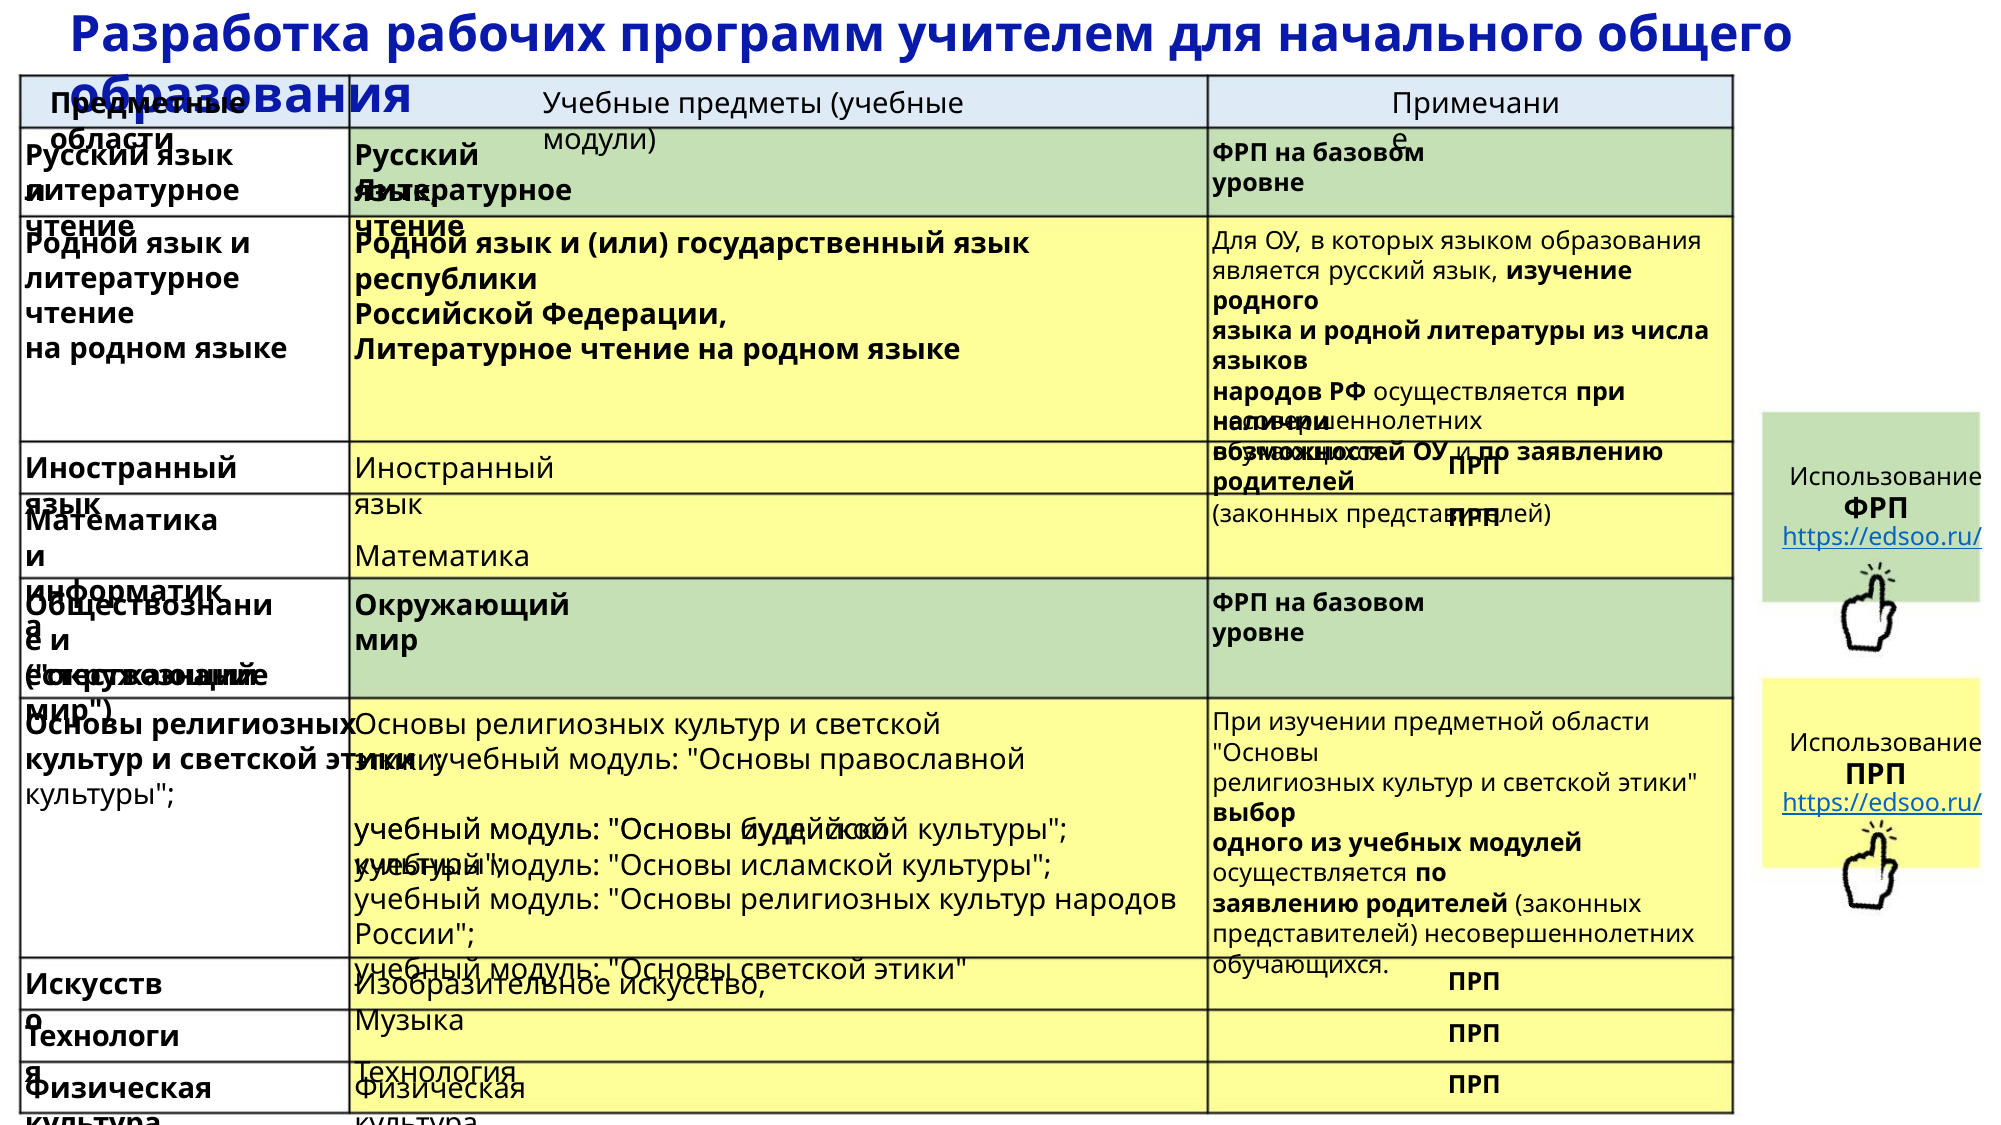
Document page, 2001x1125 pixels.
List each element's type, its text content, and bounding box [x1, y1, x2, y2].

text_box Предметные области [49, 83, 346, 155]
text_box учебный модуль: "Основы буддийской культуры"; учебный модуль: "Основы исламской культуры"; учебный модуль: "Основы религиозных культур народов России"; учебный модуль: "Основы светской этики" [354, 810, 1199, 986]
text_box Использование ФРП https://edsoo.ru/ [1782, 459, 1986, 555]
text_box Литературное чтение [354, 170, 651, 224]
text_box ПРП ПРП ПРП [1447, 964, 1518, 1099]
text_box Окружающий мир [354, 585, 615, 657]
text_box ФРП на базовом уровне [1212, 135, 1498, 197]
text_box ("окружающий мир") [24, 655, 325, 704]
text_box Иностранный язык Математика [354, 448, 614, 572]
text_box Родной язык и (или) государственный язык республики Российской Федерации, Литературное чтение на родном языке [354, 224, 1089, 366]
text_box При изучении предметной области "Основы религиозных культур и светской этики" выбор одного из учебных модулей осуществляется по заявлению родителей (законных представителей) несовершеннолетних обучающихся. [1212, 705, 1749, 979]
text_box Обществознание и естествознание [24, 585, 289, 655]
text_box Математика и информатика [24, 500, 229, 585]
text_box Изобразительное искусство, Музыка Технология [354, 964, 836, 1088]
text_box ФРП на базовом уровне [1212, 585, 1498, 647]
text_box Иностранный язык [24, 448, 292, 520]
text_box Физическая культура [354, 1068, 639, 1125]
text_box Примечание [1391, 83, 1575, 155]
text_box Разработка рабочих программ учителем для начального общего образования [69, 0, 1806, 123]
text_box Учебные предметы (учебные модули) [542, 83, 1040, 155]
text_box Искусство [24, 964, 176, 1016]
text_box Русский язык, [354, 135, 556, 170]
text_box Родной язык и литературное чтение на родном языке [24, 224, 318, 365]
text_box Технология [24, 1016, 197, 1068]
text_box Основы религиозных культур и светской этики: [354, 704, 964, 777]
text_box ПРП ПРП [1447, 448, 1518, 532]
text_box Для ОУ, в которых языком образования является русский язык, изучение родного языка и родной литературы из числа языков народов РФ осуществляется при наличии возможностей ОУ и по заявлению родителей (законных представителей) [1212, 224, 1731, 527]
text_box Использование ПРП https://edsoo.ru/ [1782, 725, 1986, 821]
text_box Основы религиозных культур и светской этики учебный модуль: "Основы православной культуры"; учебный модуль: "Основы иудейской культуры"; [24, 704, 1029, 881]
text_box Физическая культура [24, 1068, 318, 1125]
text_box Русский язык и [24, 135, 242, 170]
text_box несовершеннолетних обучающихся. [1212, 404, 1624, 466]
text_box [0, 0, 2000, 1125]
text_box литературное чтение [24, 170, 318, 224]
